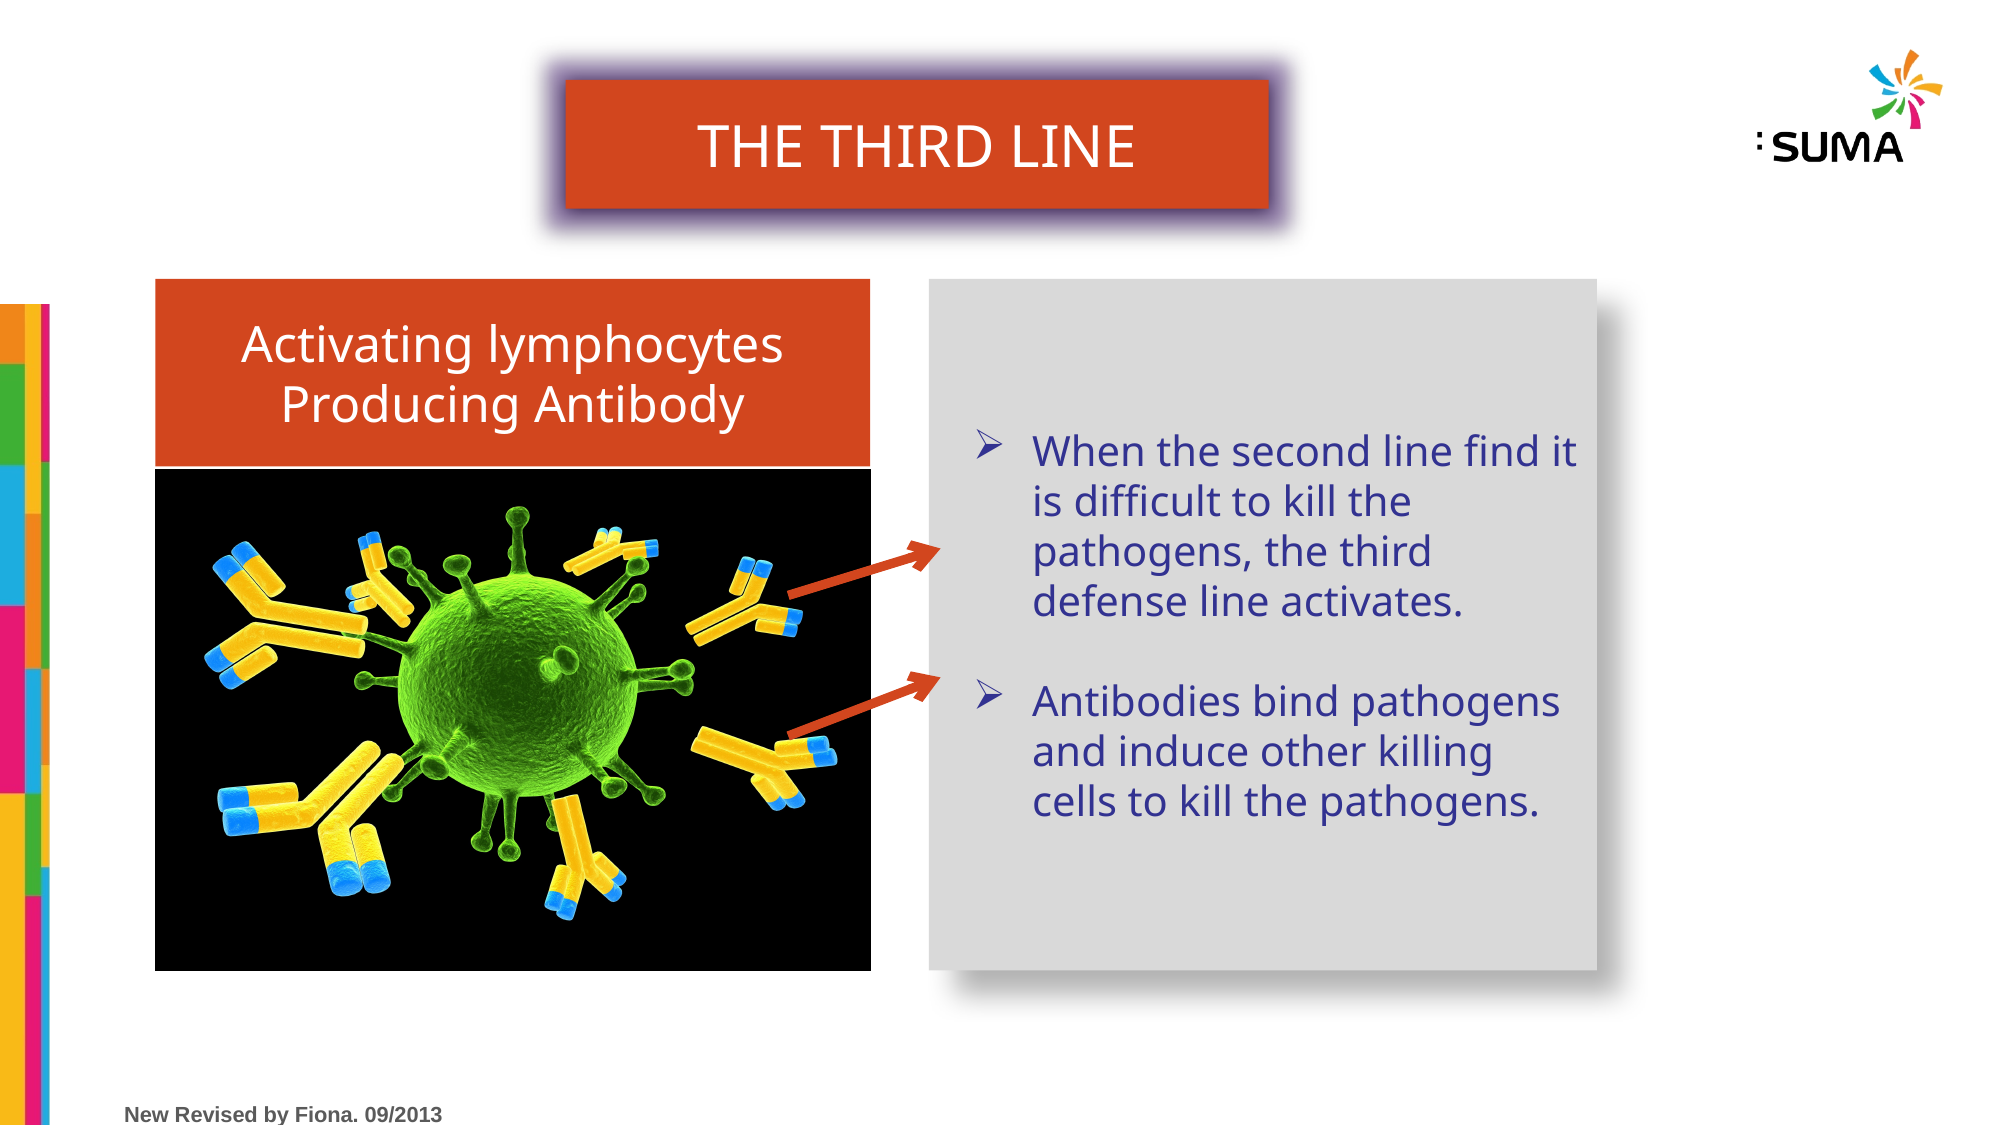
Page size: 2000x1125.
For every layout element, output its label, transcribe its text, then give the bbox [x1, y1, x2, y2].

picture [1759, 37, 1977, 196]
picture [0, 304, 50, 1125]
text_box When the second line find it is difficult to kill the pathogens, the third defense line activates. Antibodies bind pathogens and induce other killing cells to kill the pathogens. [927, 277, 1599, 972]
text_box Activating lymphocytes Producing Antibody [153, 277, 872, 469]
picture [155, 469, 871, 971]
text_box THE THIRD LINE [563, 78, 1271, 211]
text_box [255, 0, 1759, 1016]
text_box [787, 677, 941, 737]
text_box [787, 548, 941, 596]
